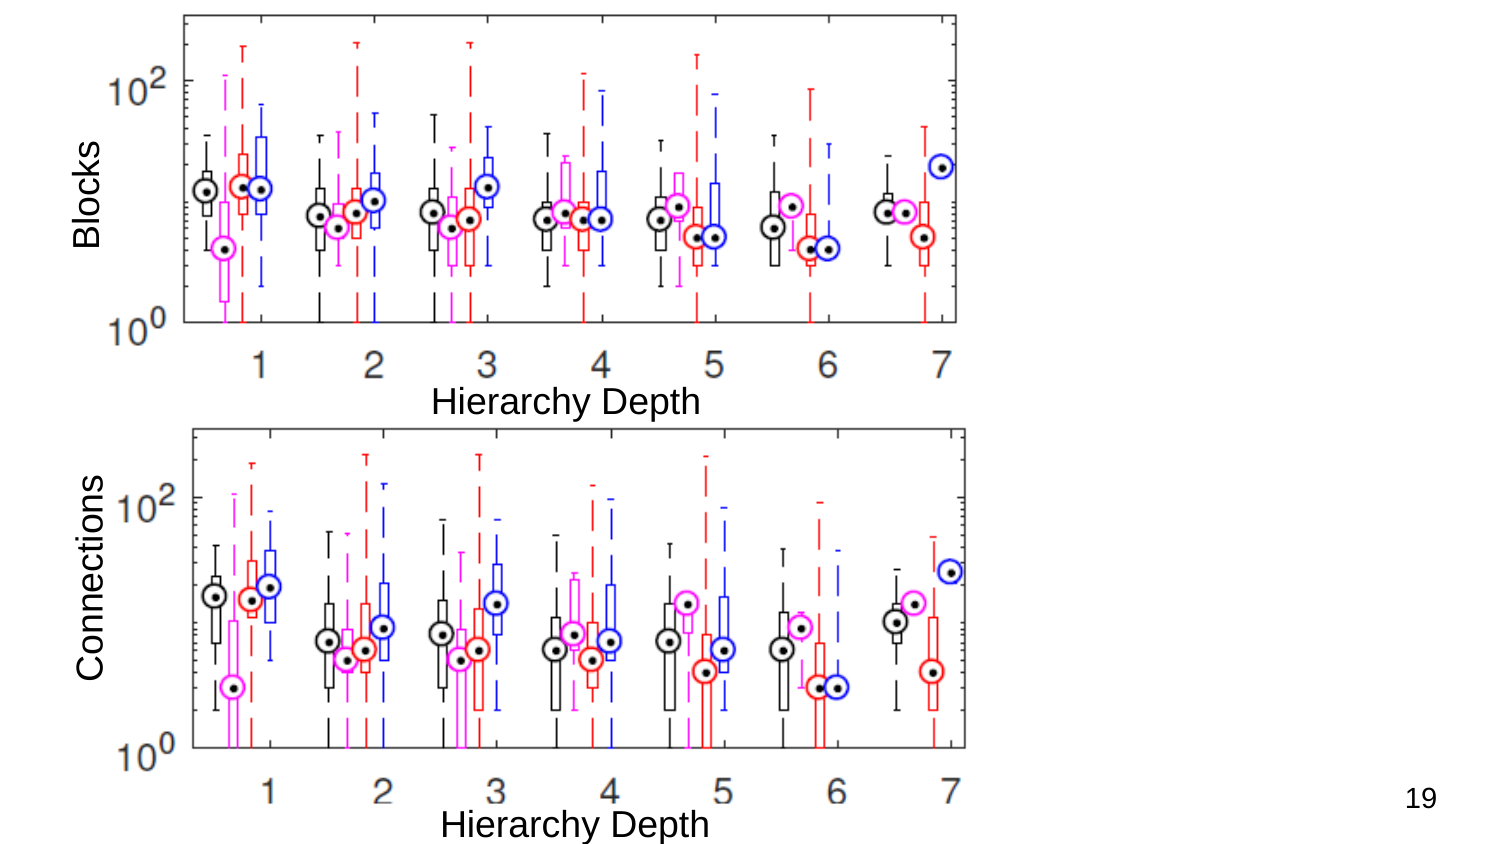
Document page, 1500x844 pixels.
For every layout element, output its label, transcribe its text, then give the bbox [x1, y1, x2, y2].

picture [9, 409, 1033, 818]
text_box Hierarchy Depth [416, 401, 717, 407]
slide_number 18 [1389, 764, 1480, 830]
picture [0, 0, 1024, 392]
text_box Hierarchy Depth [425, 827, 726, 844]
